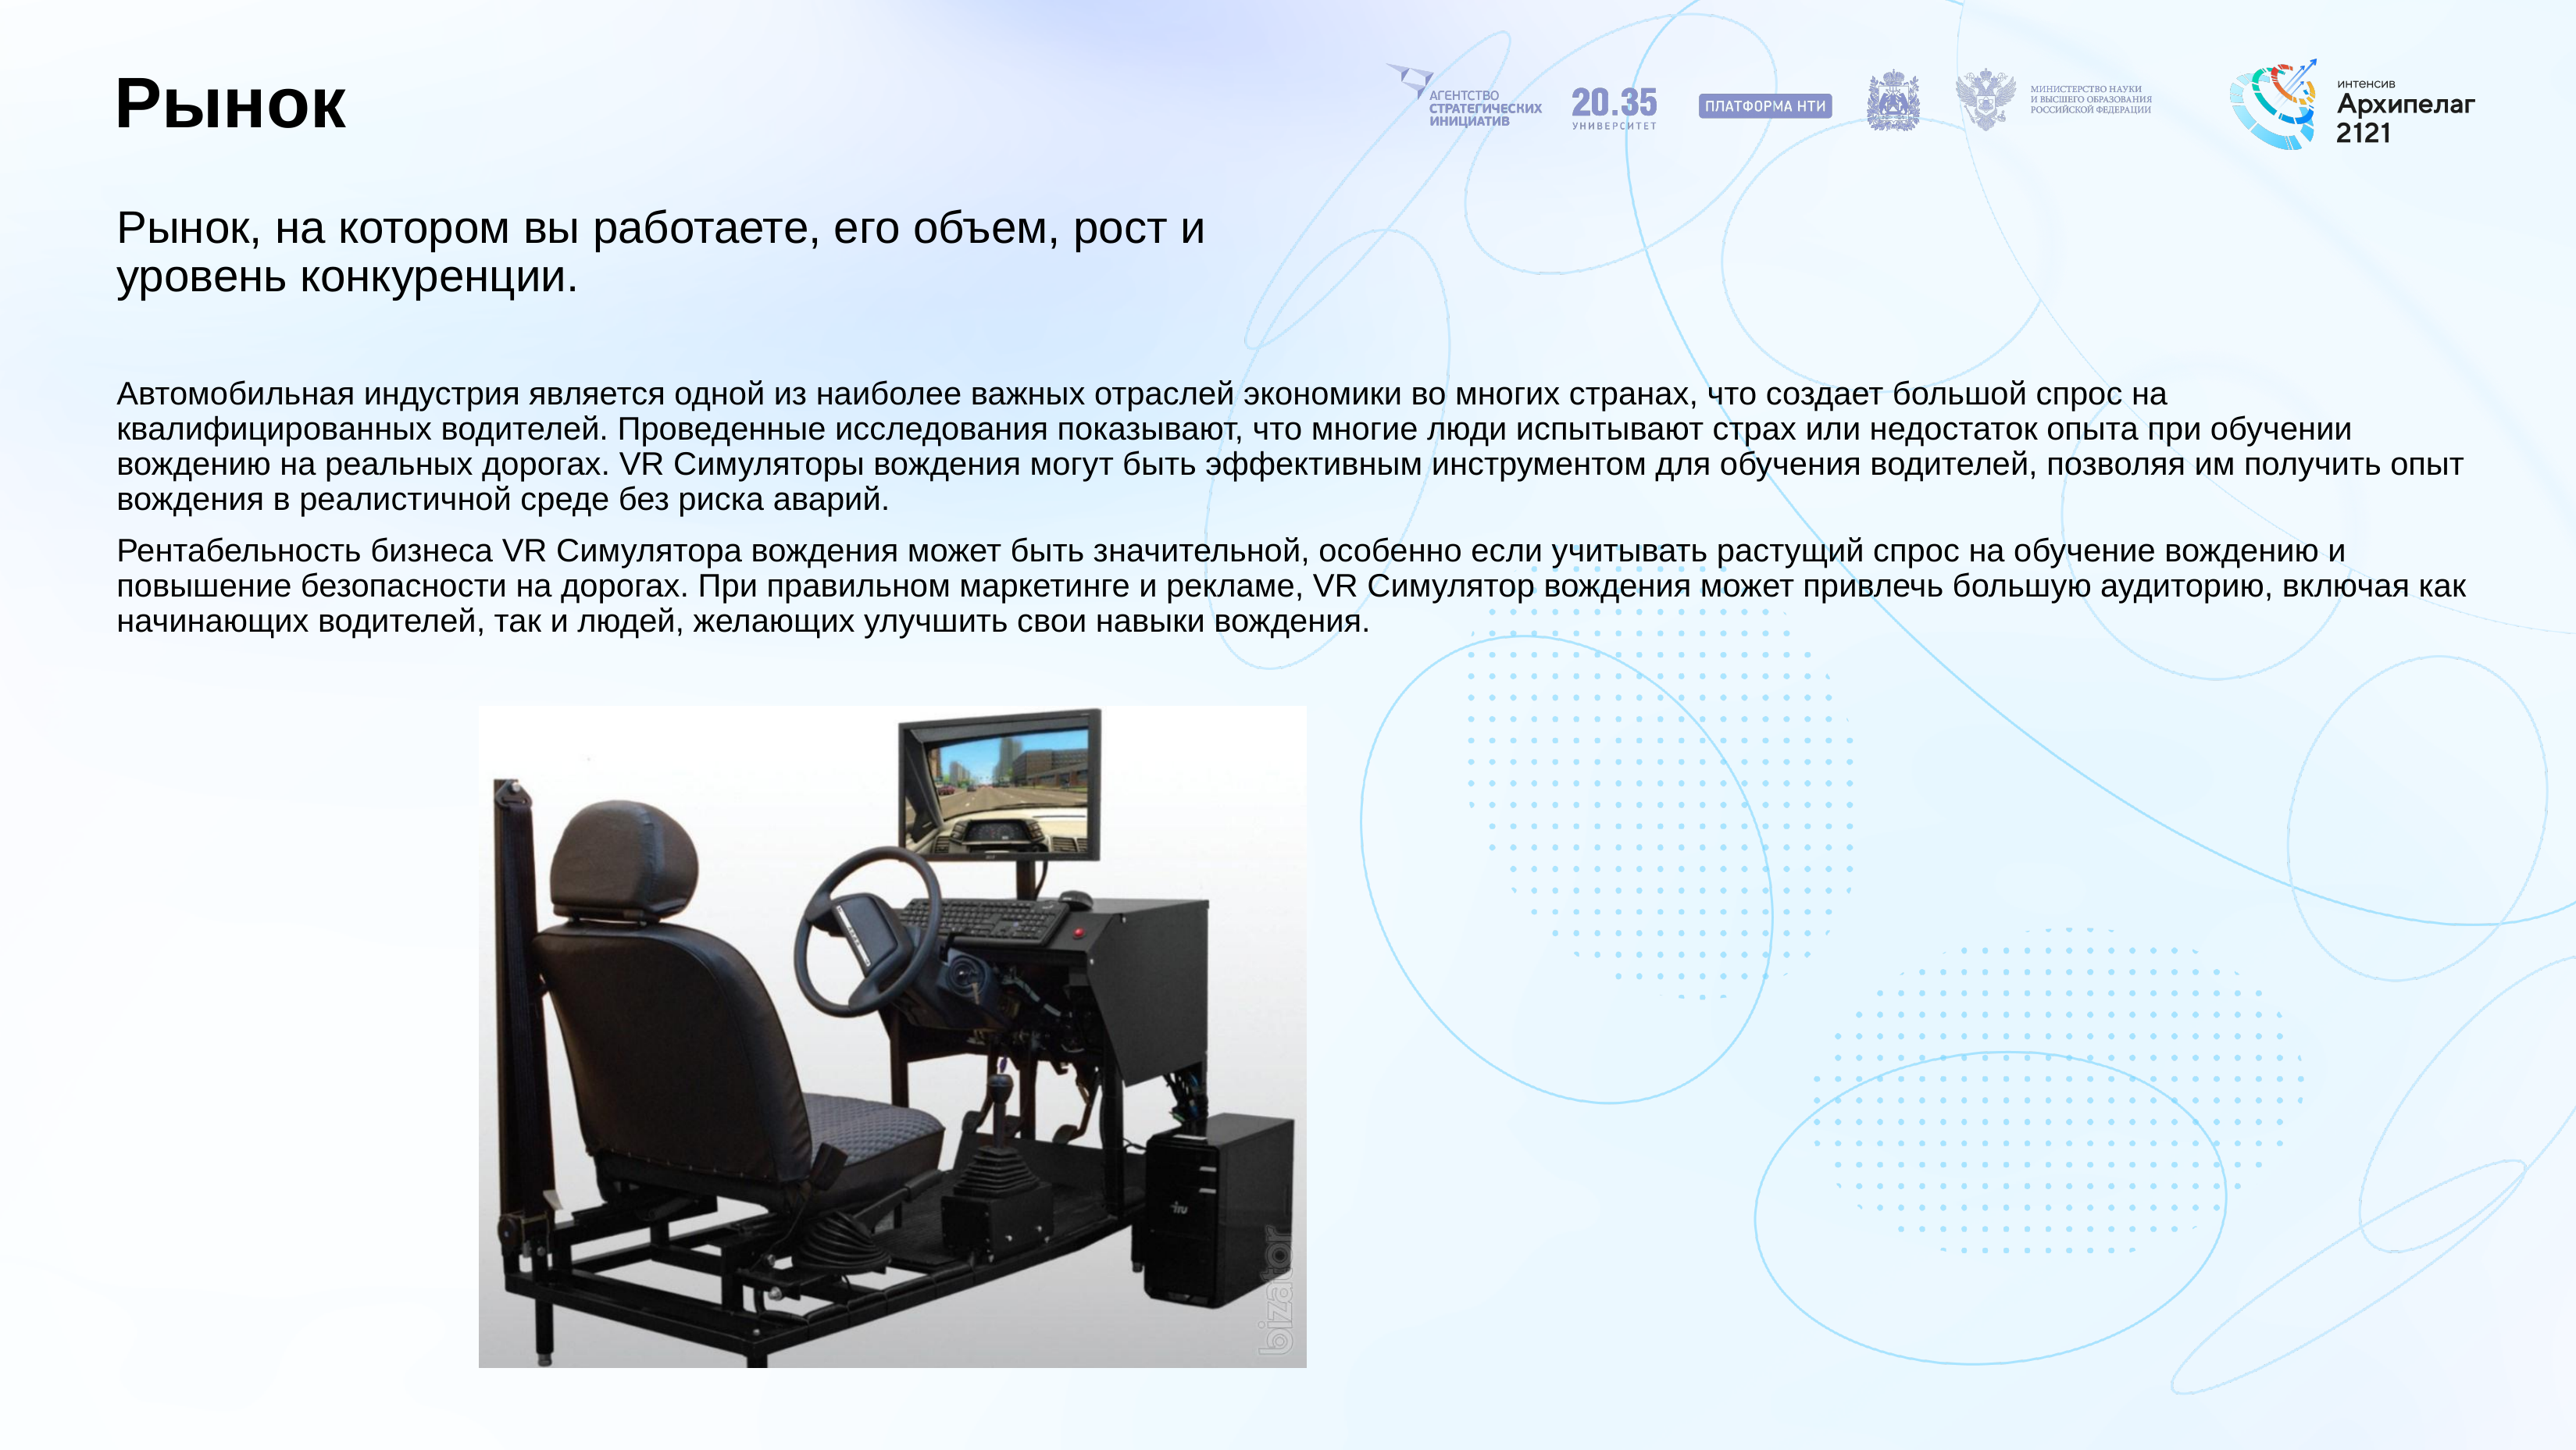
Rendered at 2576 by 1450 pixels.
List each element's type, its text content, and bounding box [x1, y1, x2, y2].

title Рынок [114, 66, 1363, 183]
picture [0, 0, 2576, 1450]
list Рынок, на котором вы работаете, его объем, рост и уровень конкуренции. [114, 203, 1363, 349]
list Автомобильная индустрия является одной из наиболее важных отраслей экономики во многих странах, что создает большой спрос на квалифицированных водителей. Проведенные исследования показывают, что многие люди испытывают страх или недостаток опыта при обучении вождению на реальных дорогах. VR Симуляторы вождения могут быть эффективным инструментом для обучения водителей, позволяя им получить опыт вождения в реалистичной среде без риска аварий. Рентабельность бизнеса VR Симулятора вождения может быть значительной, особенно если учитывать растущий спрос на обучение вождению и повышение безопасности на дорогах. При правильном маркетинге и рекламе, VR Симулятор вождения может привлечь большую аудиторию, включая как начинающих водителей, так и людей, желающих улучшить свои навыки вождения. [114, 376, 2477, 1345]
